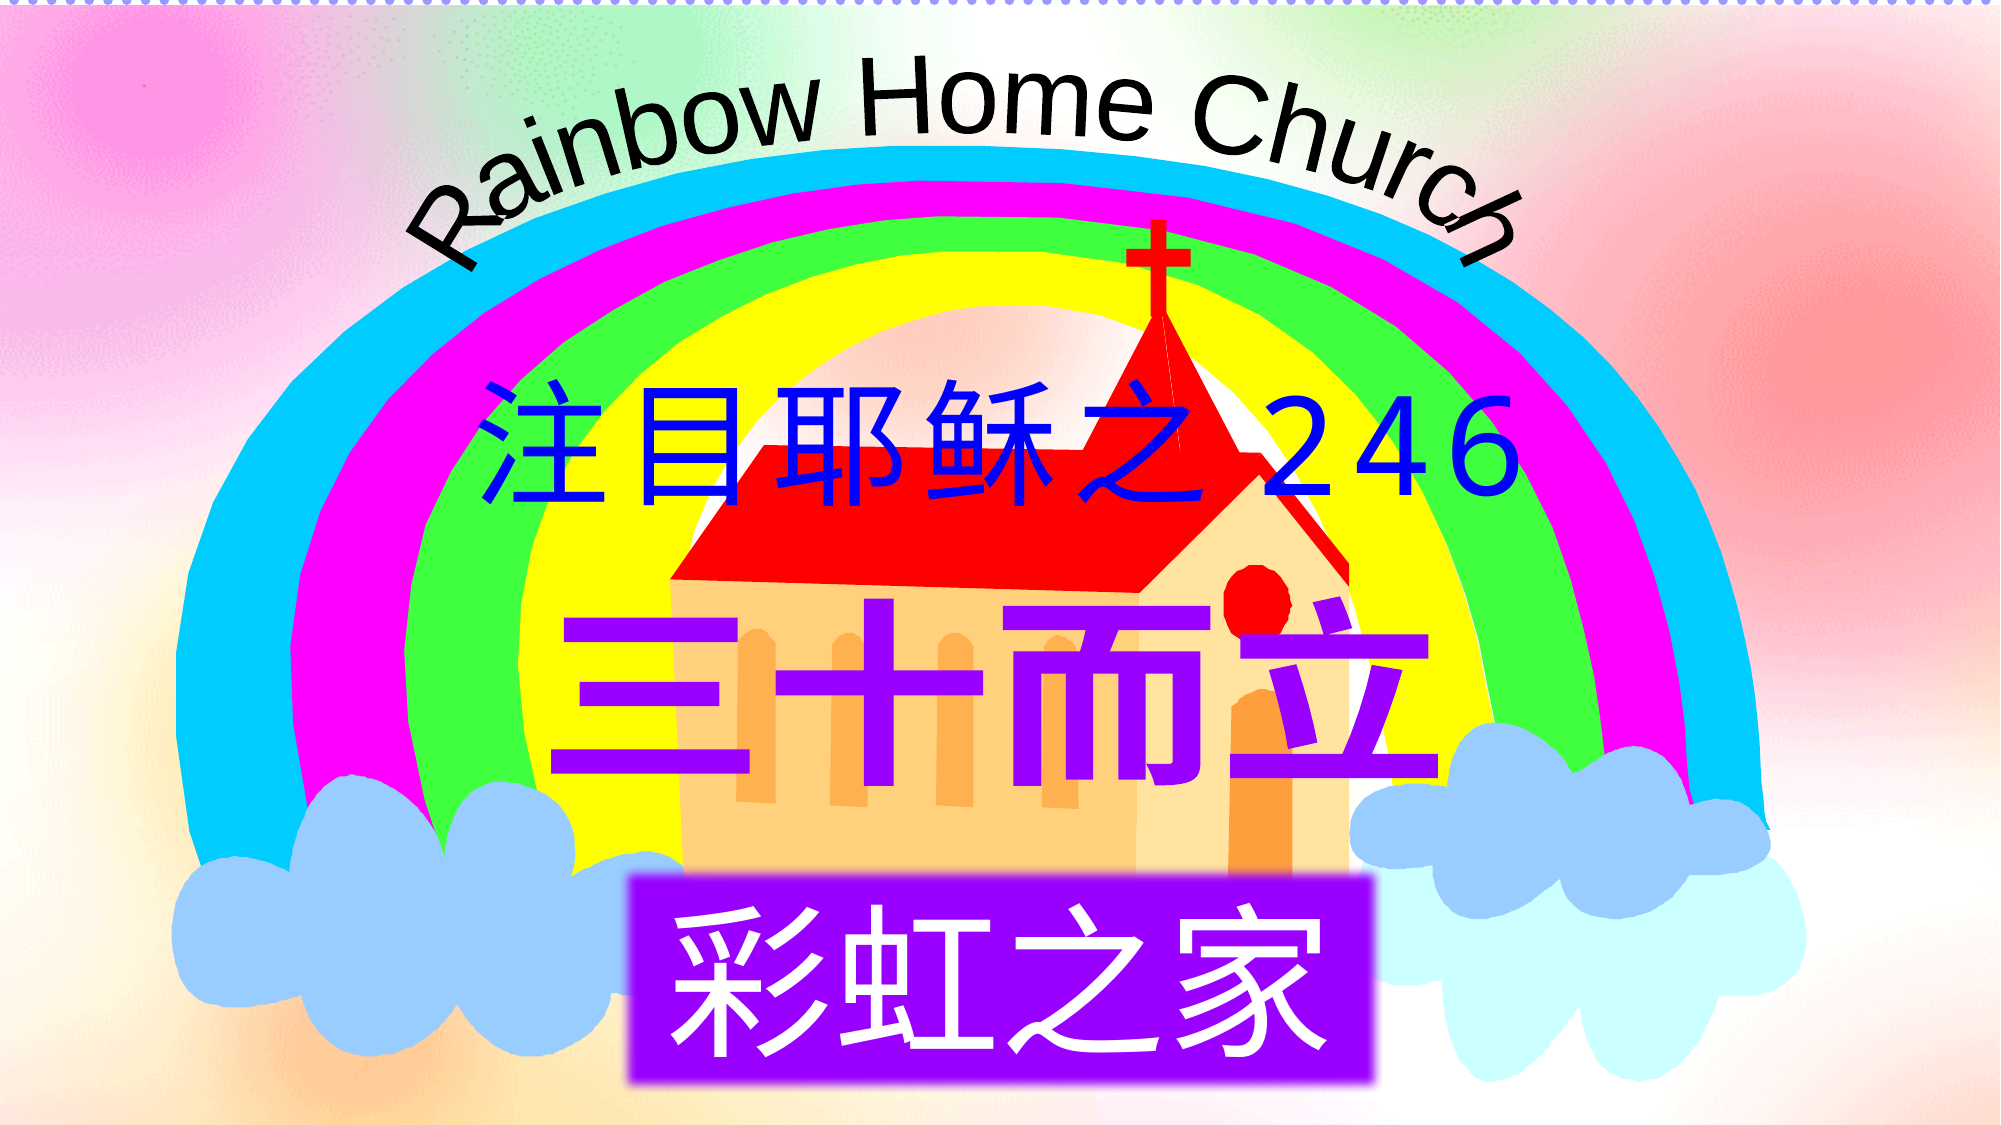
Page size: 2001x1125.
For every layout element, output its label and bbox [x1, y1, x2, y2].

text_box [171, 92, 1807, 1083]
picture [0, 5, 2000, 1125]
